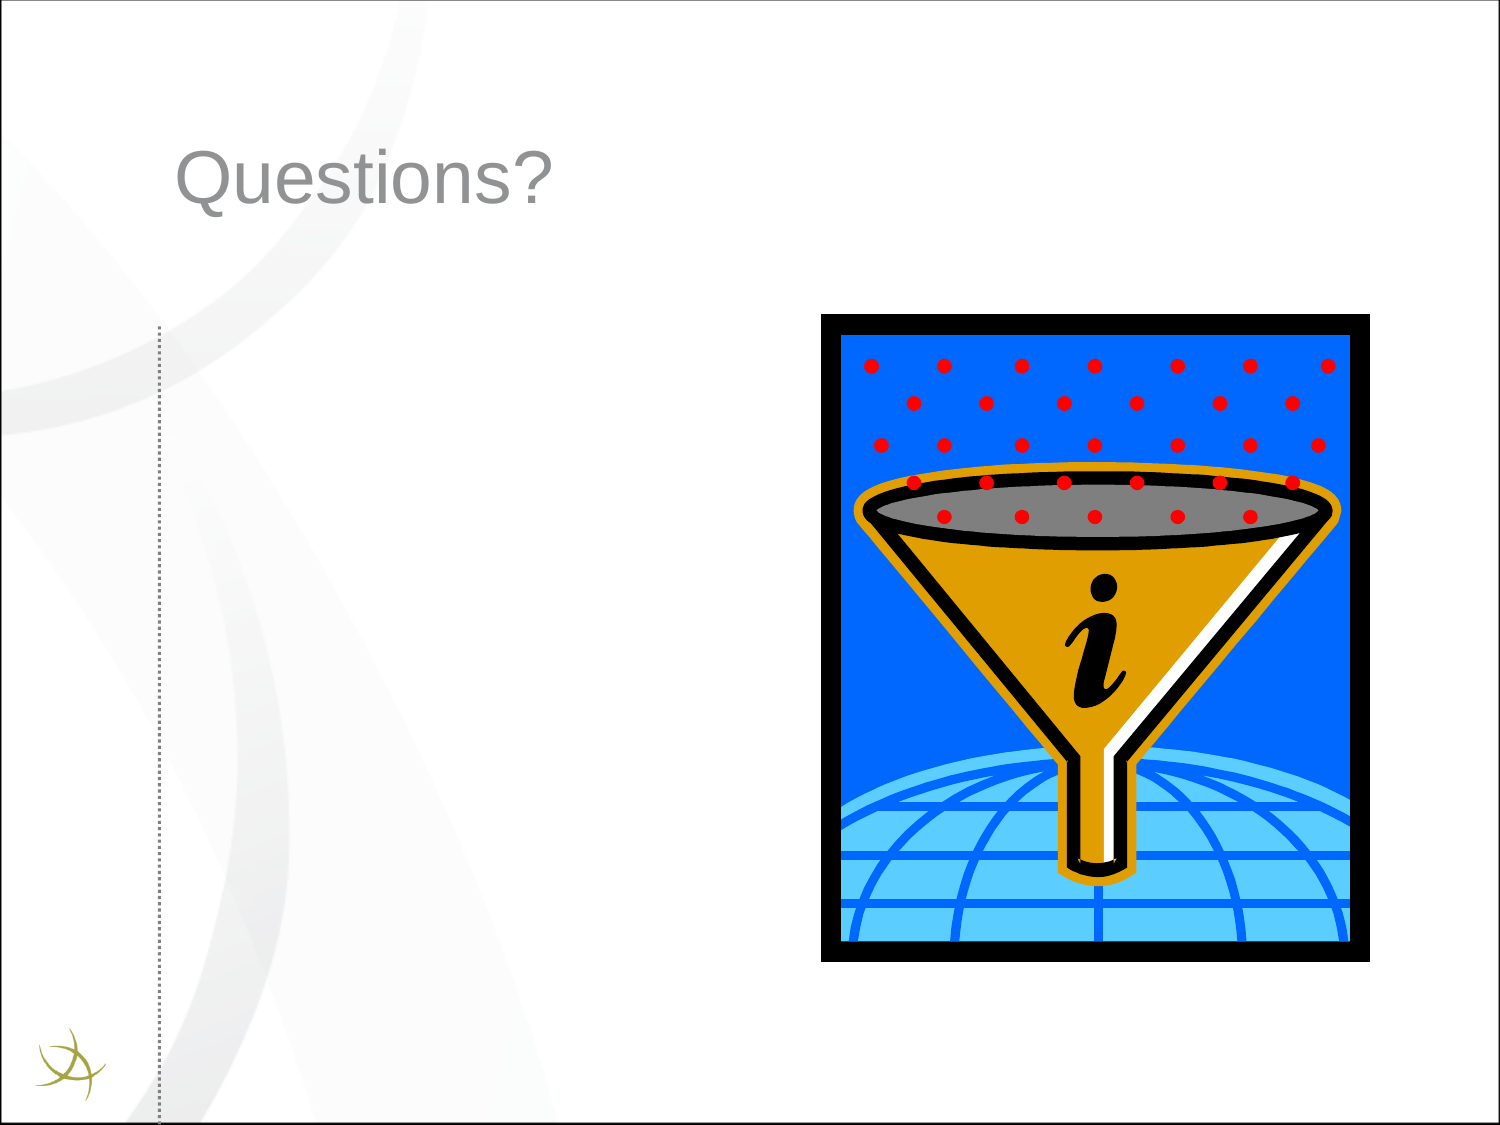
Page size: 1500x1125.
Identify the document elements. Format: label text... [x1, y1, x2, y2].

picture [0, 0, 1500, 1125]
title Questions? [159, 79, 1451, 268]
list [820, 314, 1371, 963]
